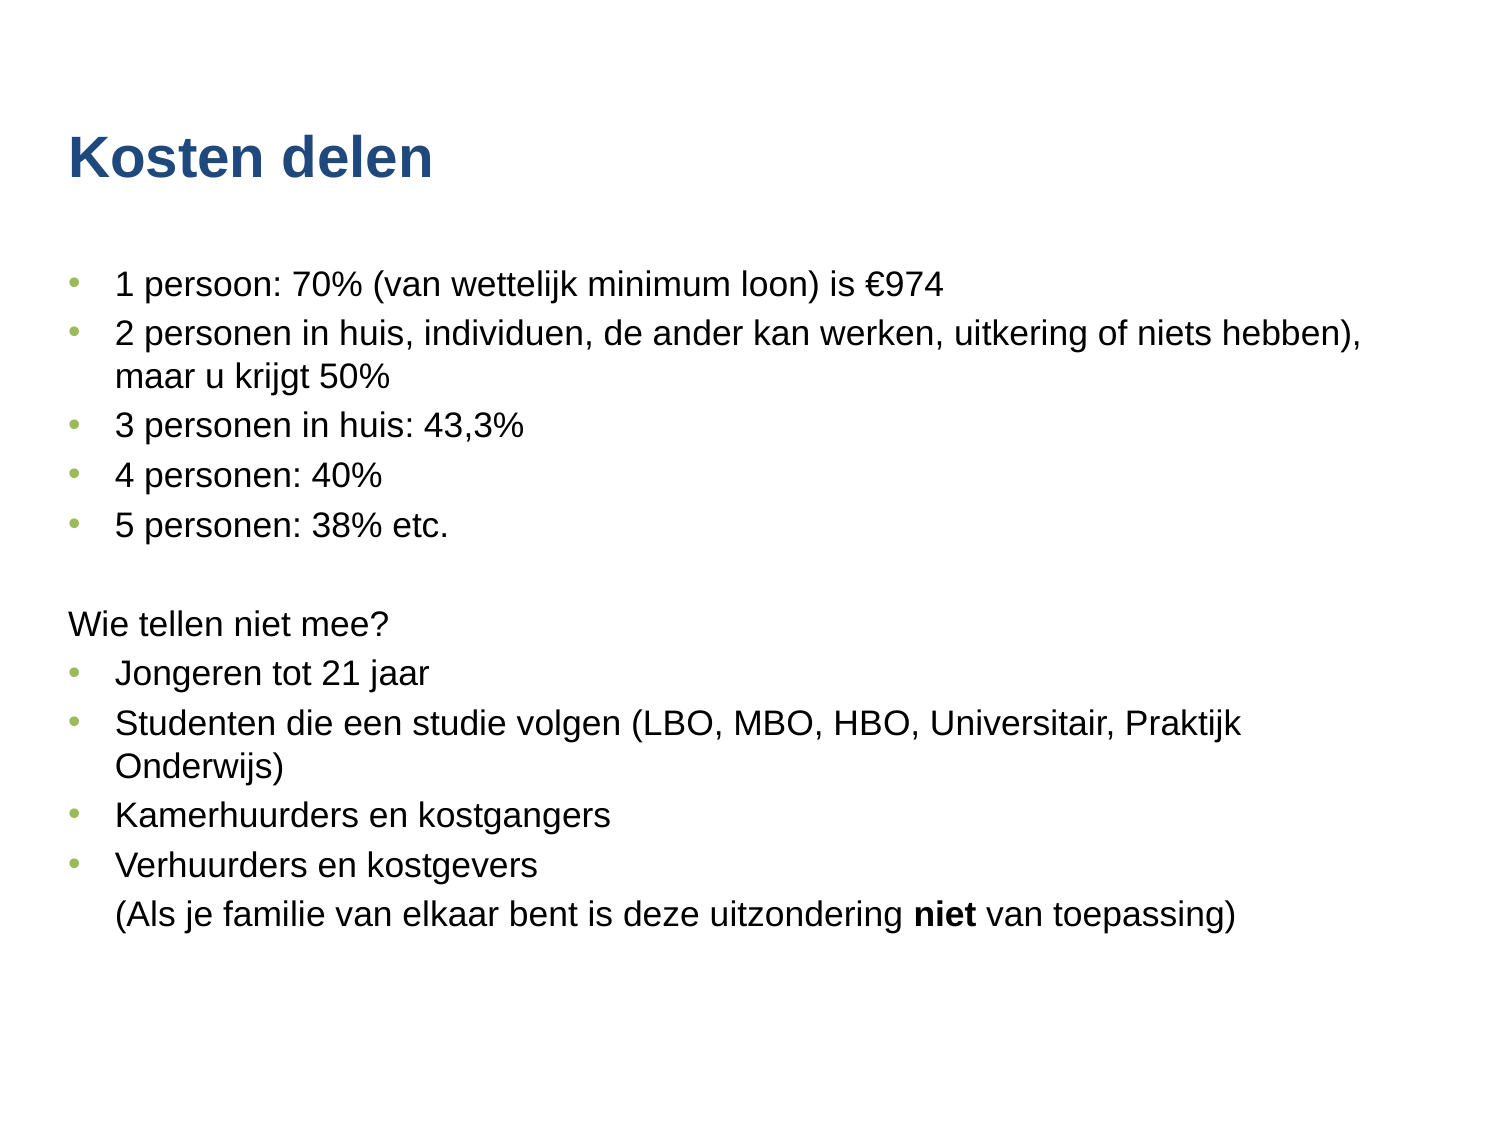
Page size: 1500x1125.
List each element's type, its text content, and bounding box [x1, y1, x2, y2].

list 1 persoon: 70% (van wettelijk minimum loon) is €974 2 personen in huis, individuen, de ander kan werken, uitkering of niets hebben), maar u krijgt 50% 3 personen in huis: 43,3% 4 personen: 40% 5 personen: 38% etc. Wie tellen niet mee? Jongeren tot 21 jaar Studenten die een studie volgen (LBO, MBO, HBO, Universitair, Praktijk Onderwijs) Kamerhuurders en kostgangers Verhuurders en kostgevers (Als je familie van elkaar bent is deze uitzondering niet van toepassing) [53, 253, 1425, 996]
title Kosten delen [53, 45, 1425, 197]
